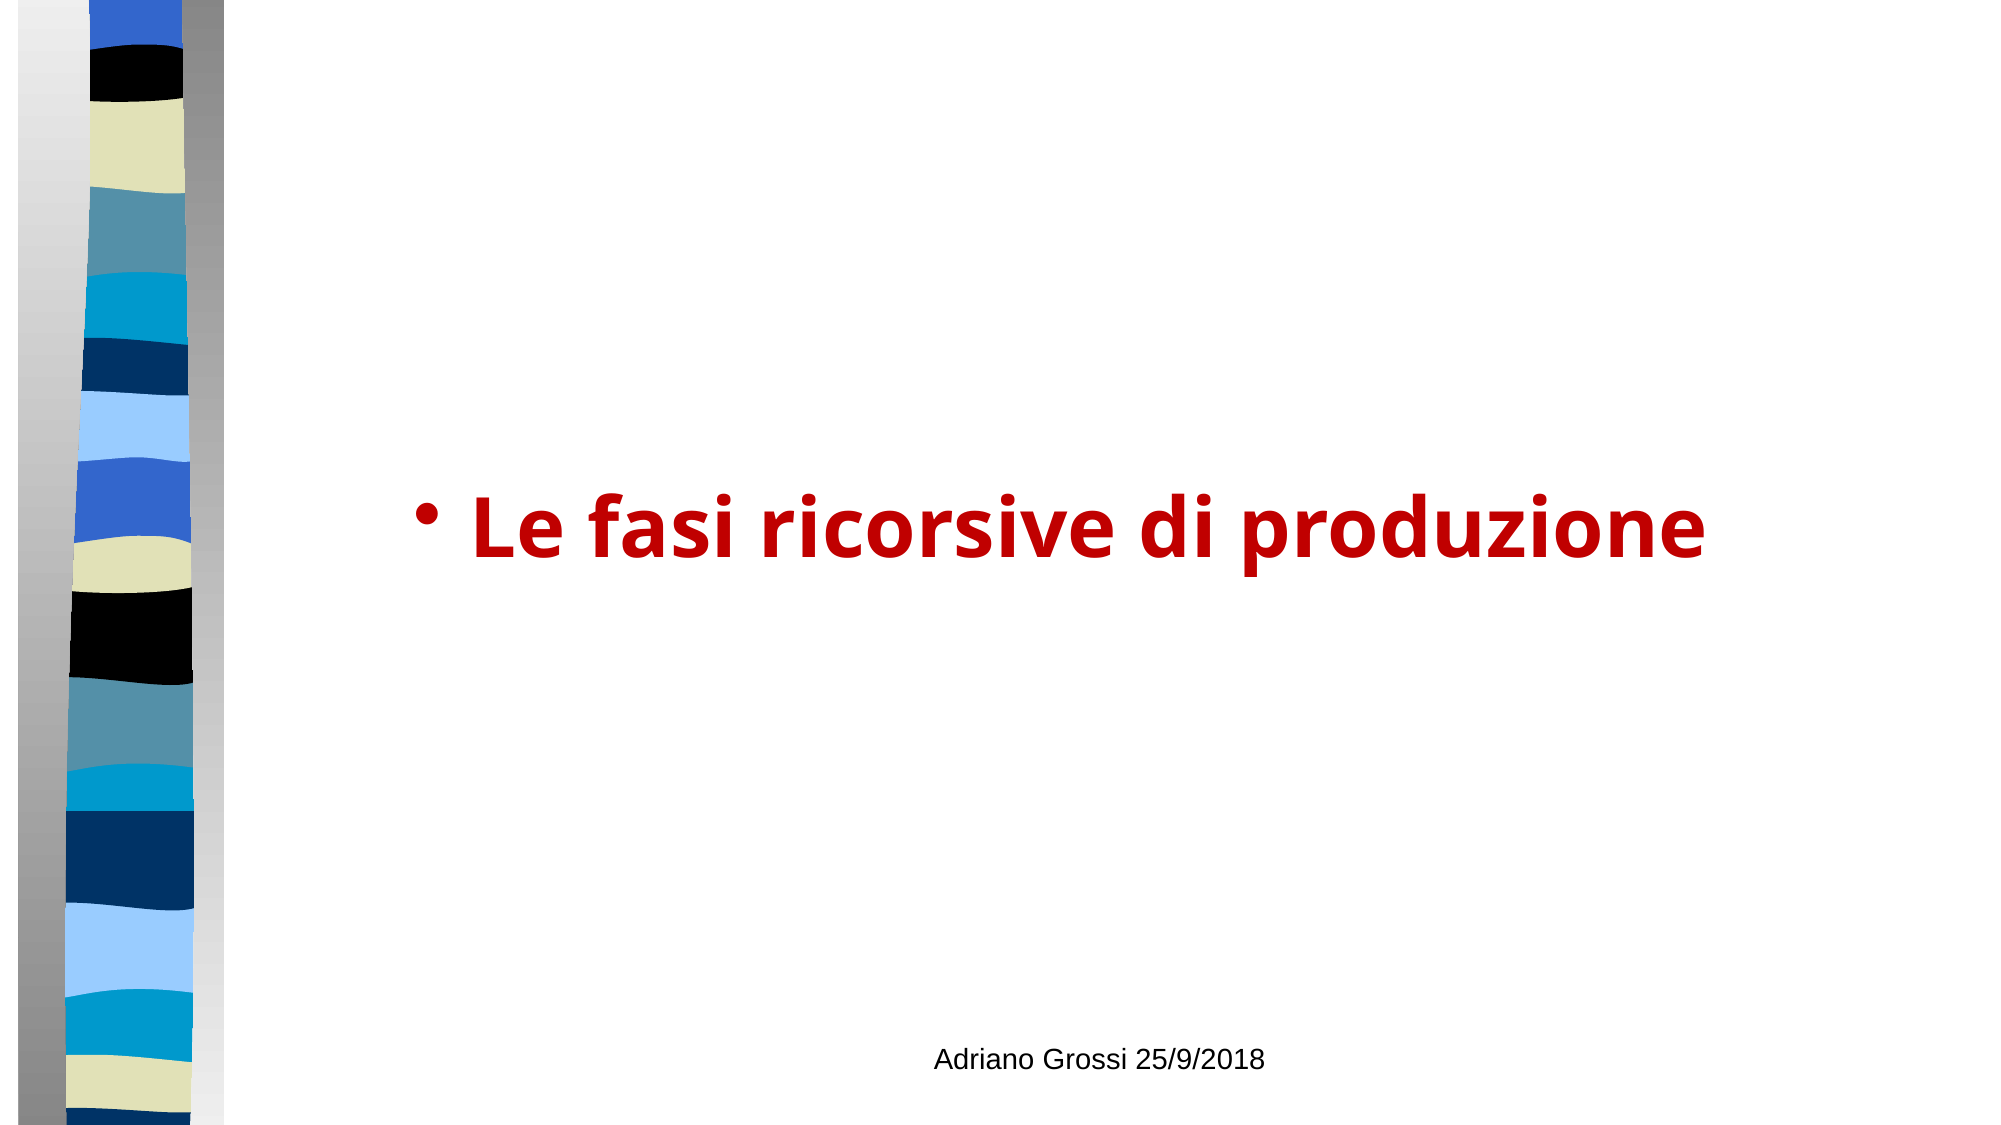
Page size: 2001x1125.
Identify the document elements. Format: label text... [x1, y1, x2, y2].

footer Adriano Grossi 25/9/2018 [783, 1025, 1417, 1100]
title Le fasi ricorsive di produzione [398, 407, 1751, 741]
